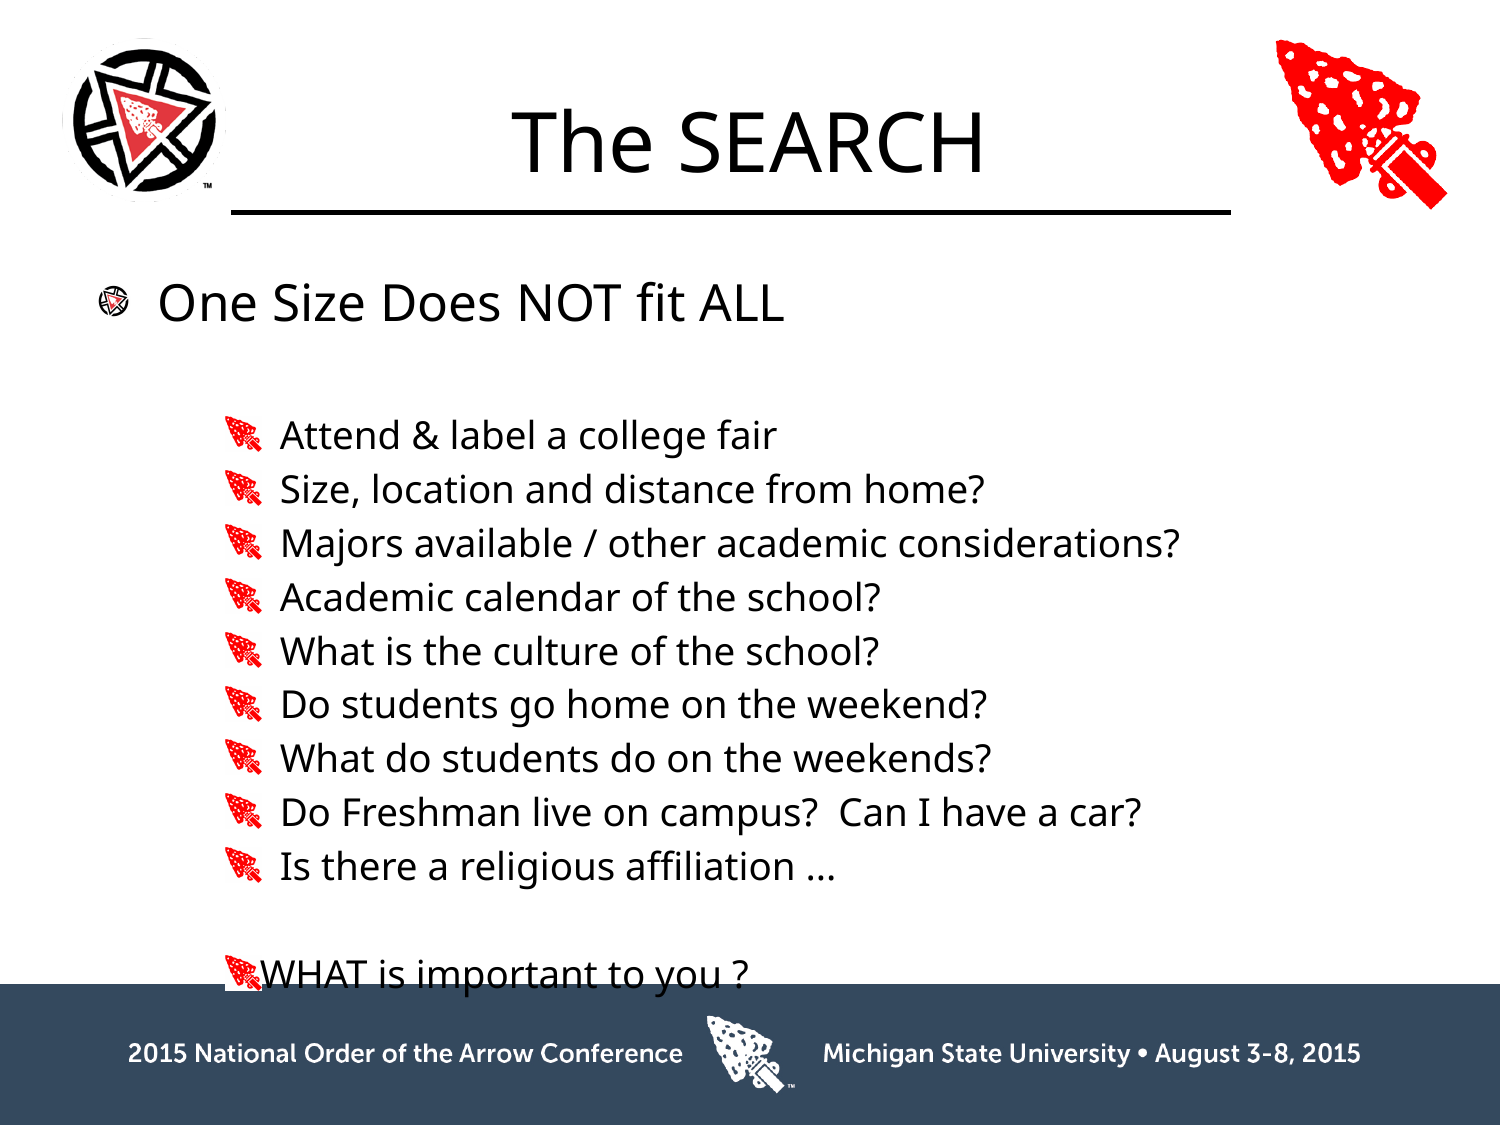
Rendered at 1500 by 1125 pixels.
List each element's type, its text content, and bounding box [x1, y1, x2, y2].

title The SEARCH [261, 45, 1425, 233]
picture [0, 0, 1500, 1125]
list One Size Does NOT fit ALL Attend & label a college fair Size, location and distance from home? Majors available / other academic considerations? Academic calendar of the school? What is the culture of the school? Do students go home on the weekend? What do students do on the weekends? Do Freshman live on campus? Can I have a car? Is there a religious affiliation ... WHAT is important to you ? [75, 262, 1425, 1005]
